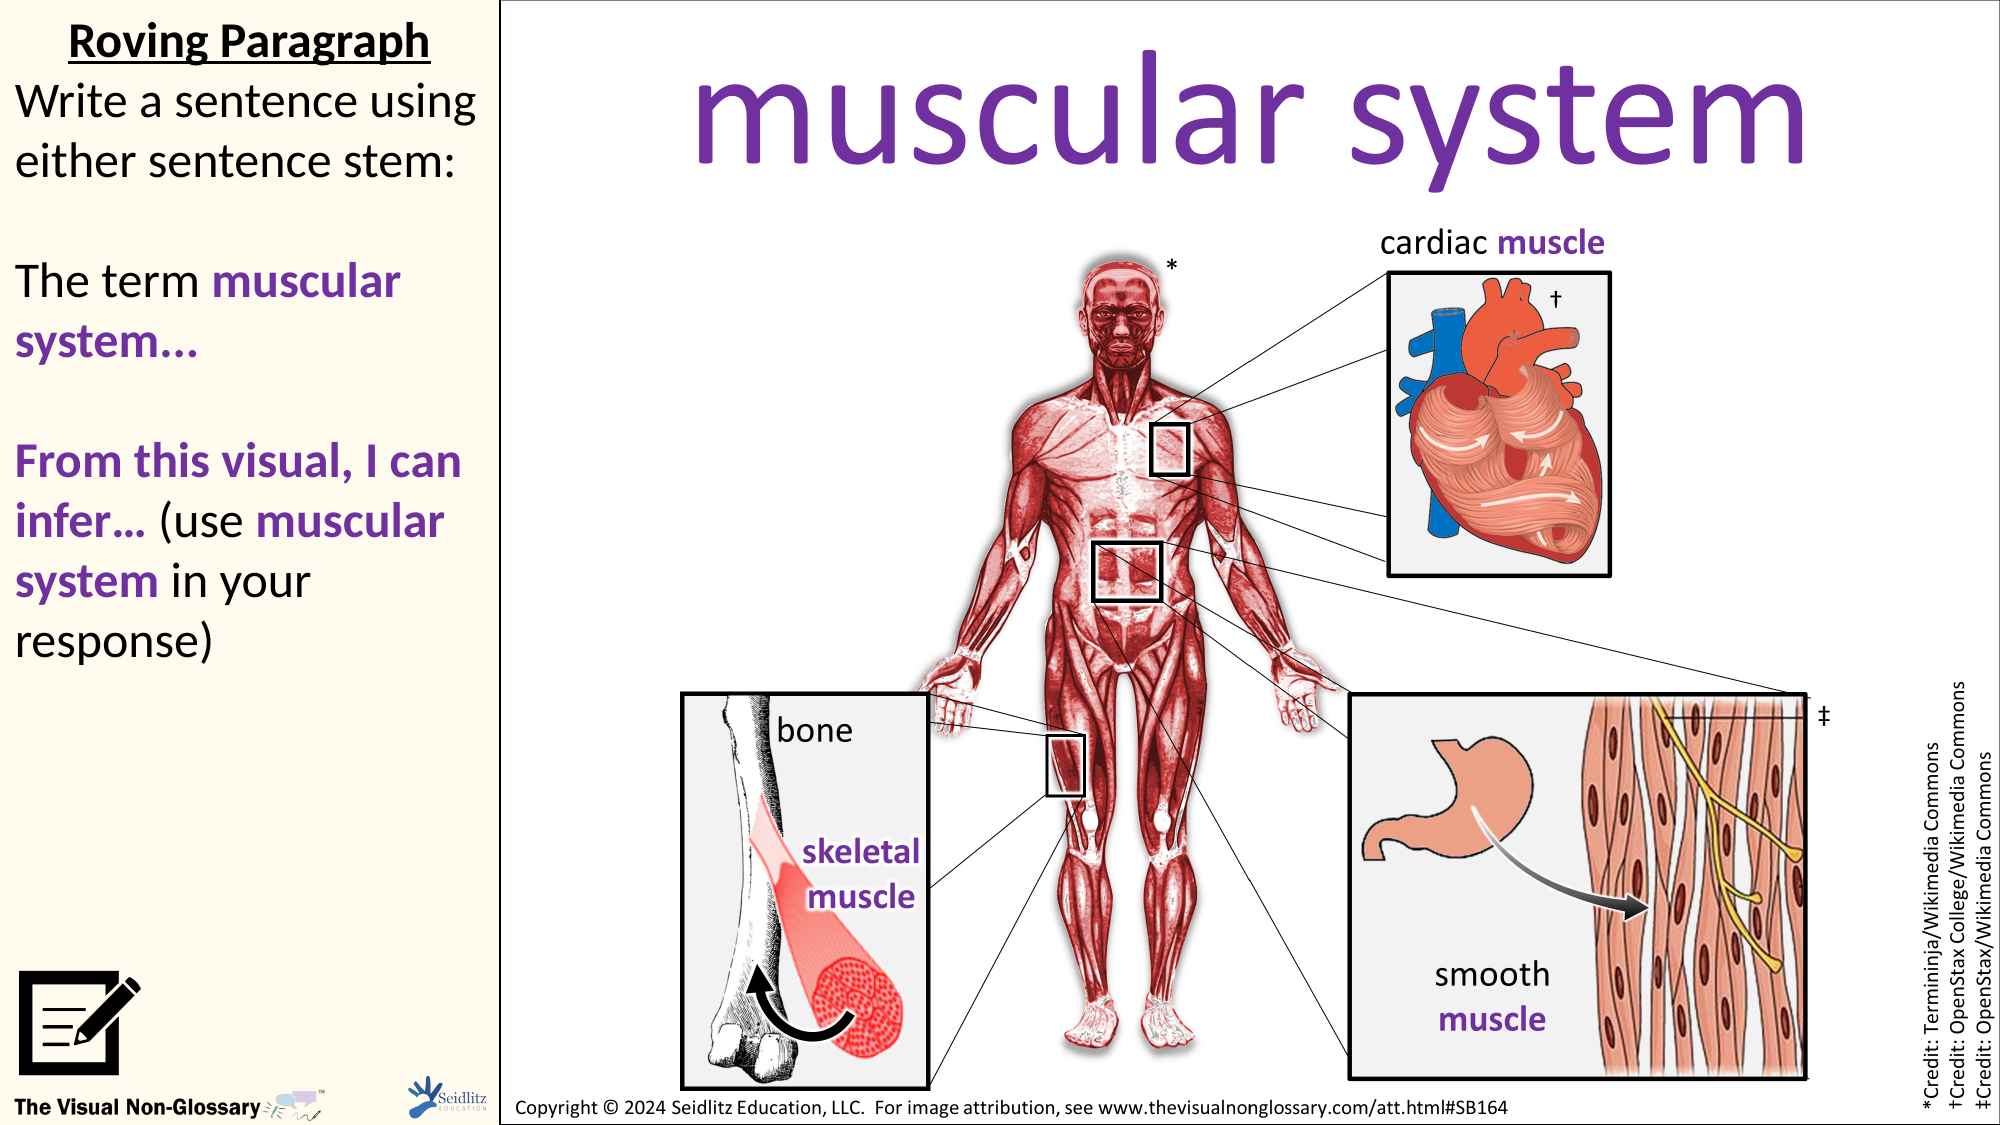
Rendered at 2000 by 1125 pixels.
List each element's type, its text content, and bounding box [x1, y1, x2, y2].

picture [0, 961, 328, 1125]
text_box Roving Paragraph​ [53, 0, 446, 59]
text_box Write a sentence using either sentence stem: The term muscular system... From this visual, I can infer… (use muscular system in your response) [0, 59, 494, 675]
picture [499, 0, 2000, 1125]
picture [403, 1073, 495, 1125]
